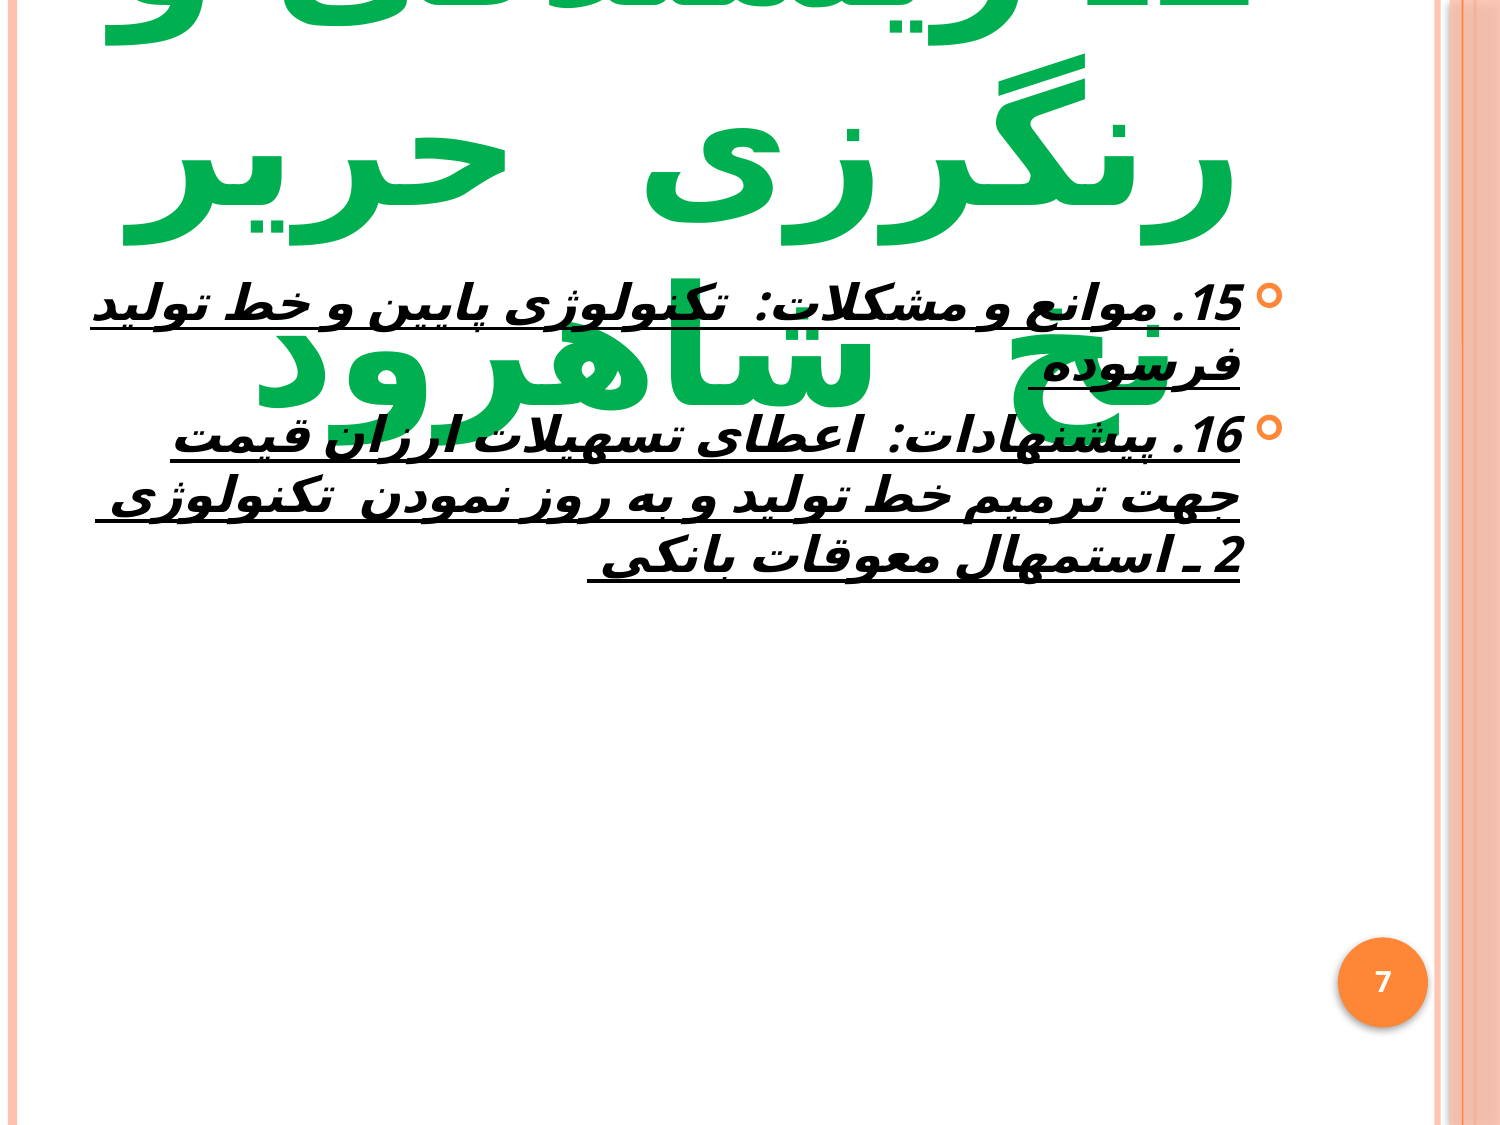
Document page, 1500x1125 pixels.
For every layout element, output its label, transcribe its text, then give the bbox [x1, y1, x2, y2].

list 15. موانع و مشکلات: تکنولوژی پایین و خط تولید فرسوده 16. پیشنهادات: اعطای تسهیلات ارزان قیمت جهت ترمیم خط تولید و به روز نمودن تکنولوژی 2 ـ استمهال معوقات بانکی [75, 262, 1300, 1062]
title 2ـ ریسندگی و رنگرزی حریر نخ شاهرود [75, 45, 1300, 233]
slide_number 7 [1333, 940, 1434, 1027]
